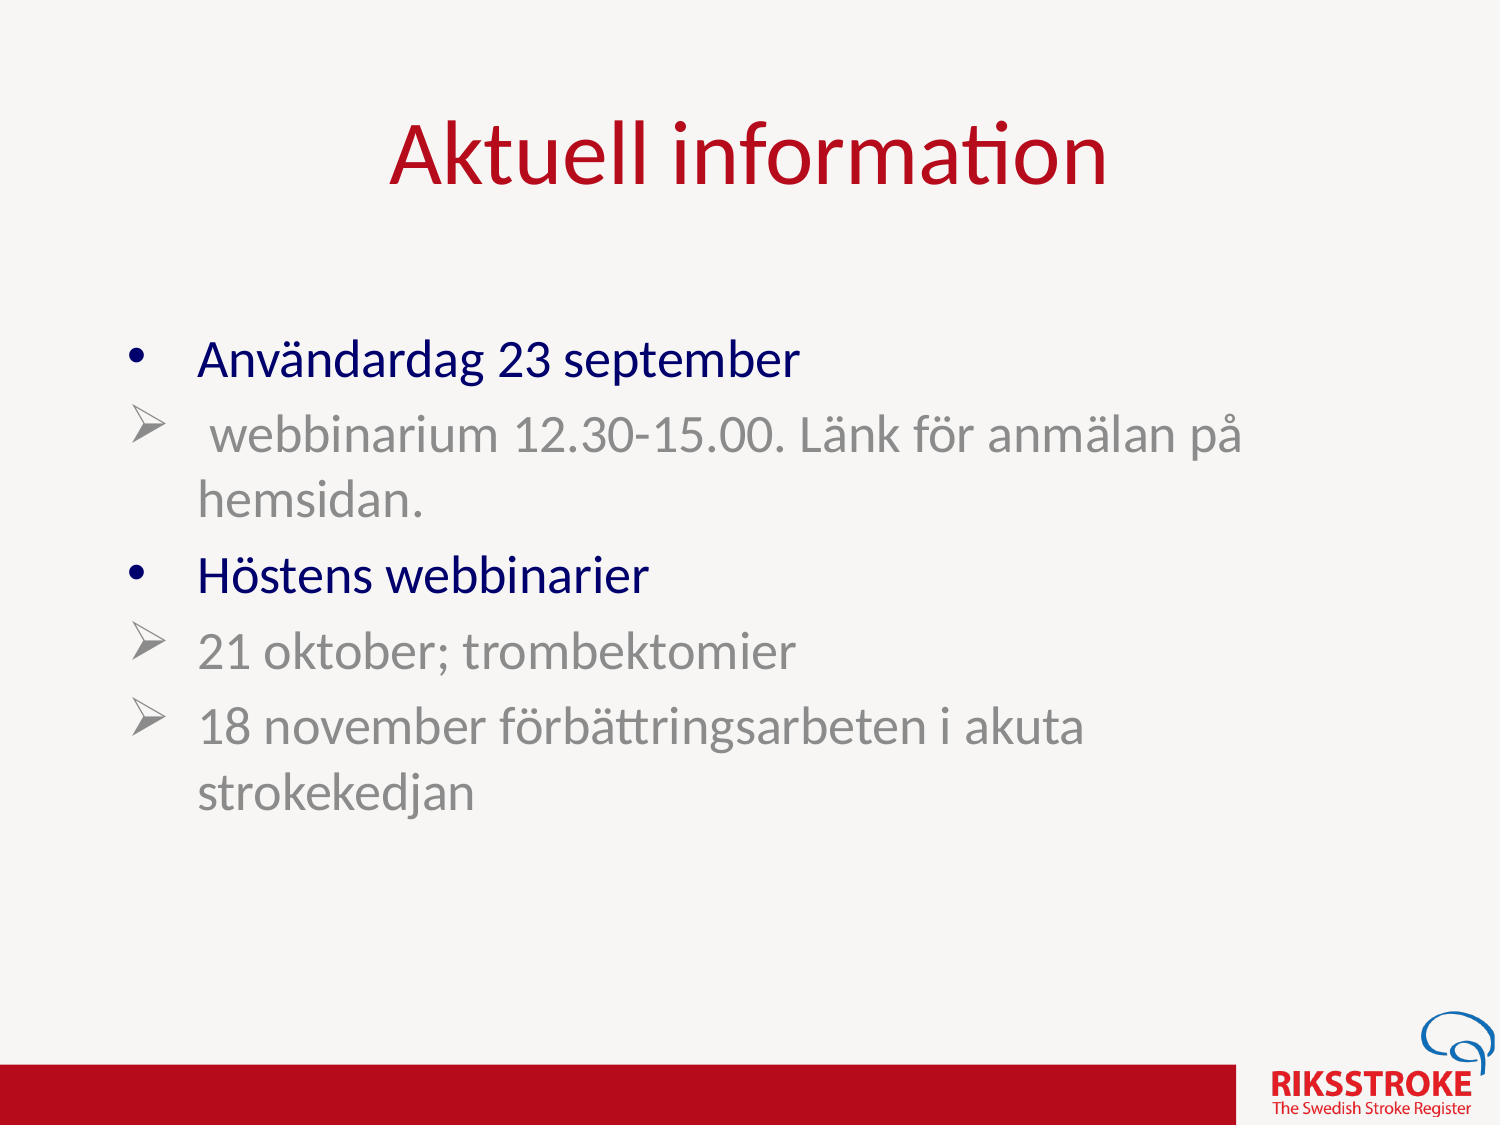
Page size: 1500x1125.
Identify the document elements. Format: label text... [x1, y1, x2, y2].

title Aktuell information [112, 27, 1388, 269]
subtitle Användardag 23 september webbinarium 12.30-15.00. Länk för anmälan på hemsidan. Höstens webbinarier 21 oktober; trombektomier 18 november förbättringsarbeten i akuta strokekedjan [112, 315, 1388, 829]
